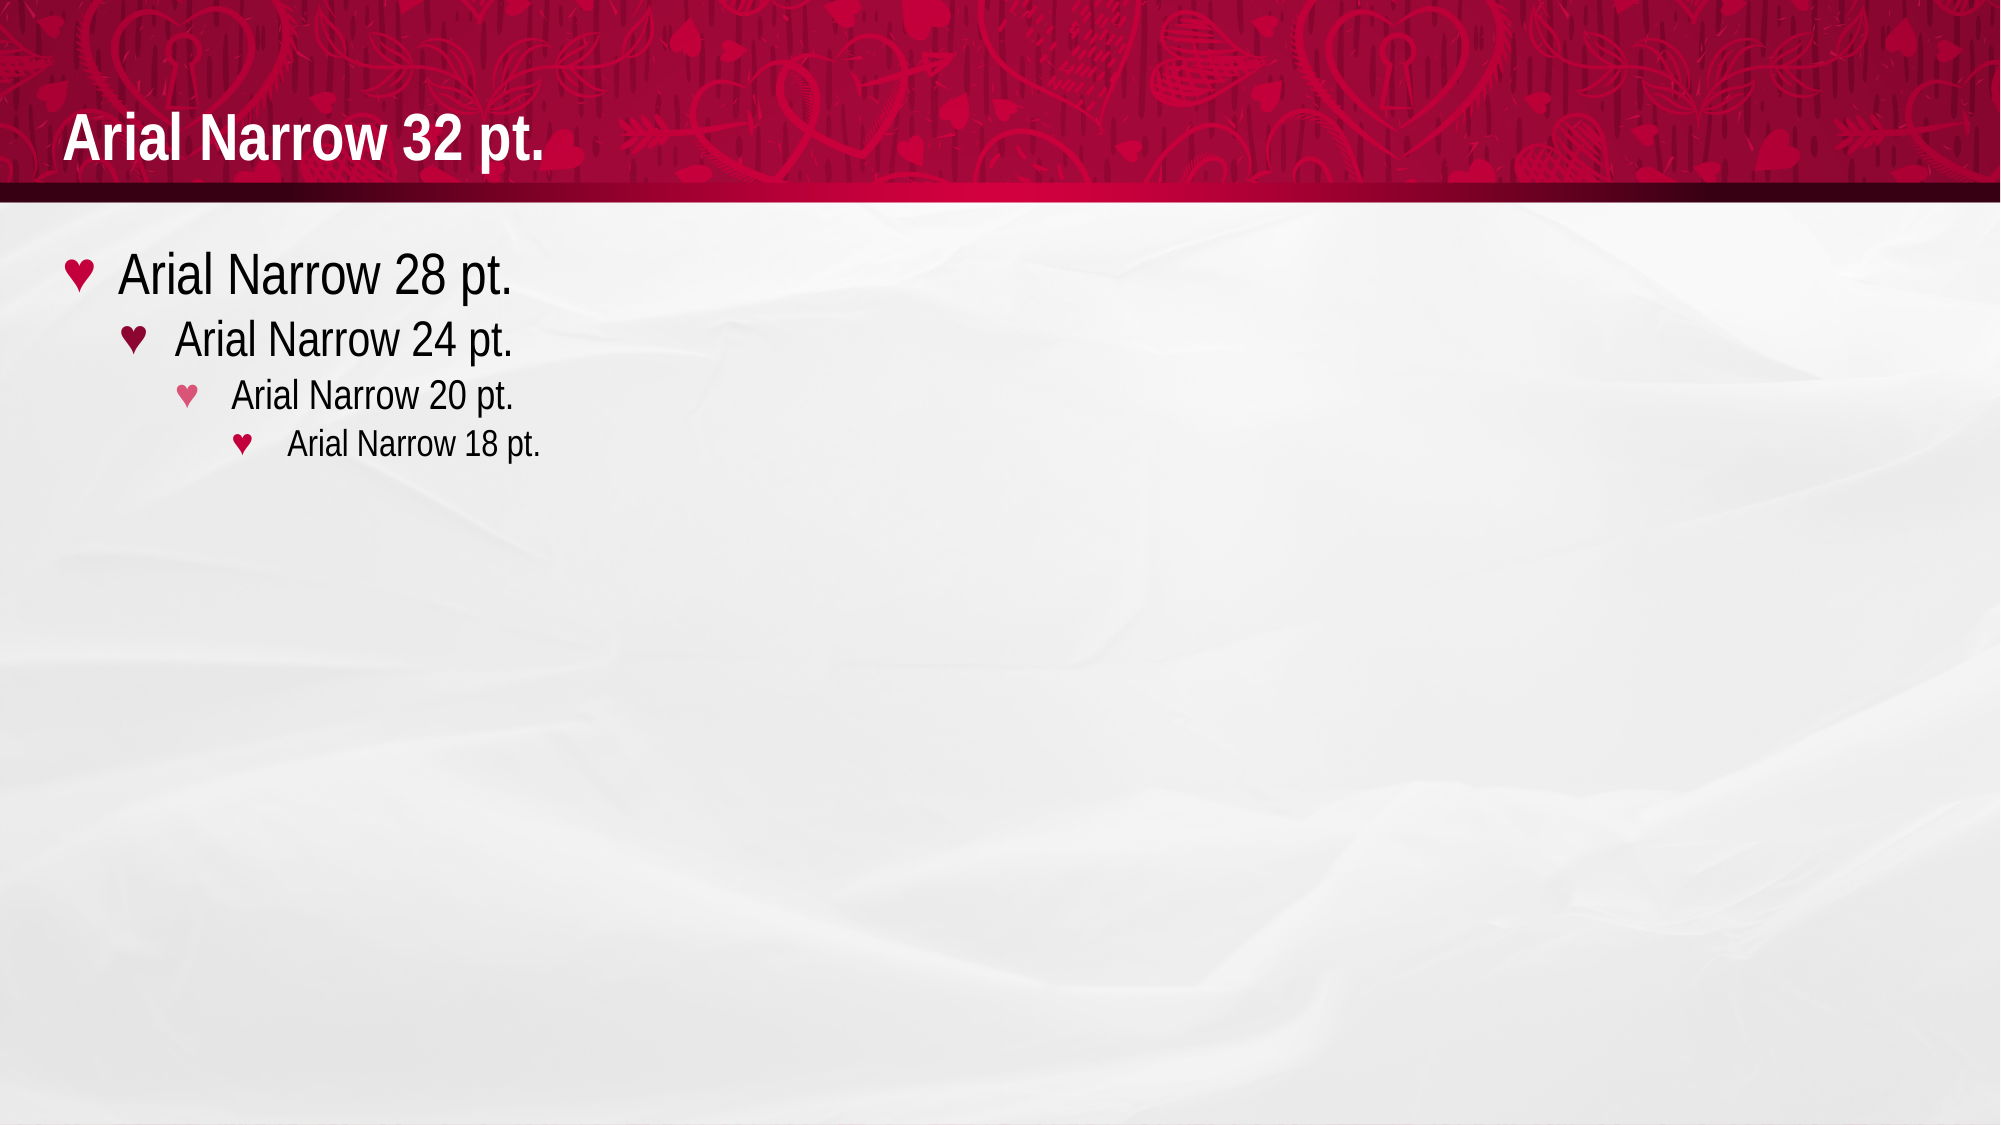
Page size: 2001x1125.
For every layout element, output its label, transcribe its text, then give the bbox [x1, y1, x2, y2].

title Arial Narrow 32 pt. [62, 23, 1935, 175]
list Arial Narrow 28 pt. Arial Narrow 24 pt. Arial Narrow 20 pt. Arial Narrow 18 pt. [62, 243, 1935, 1073]
picture [0, 0, 2001, 1125]
